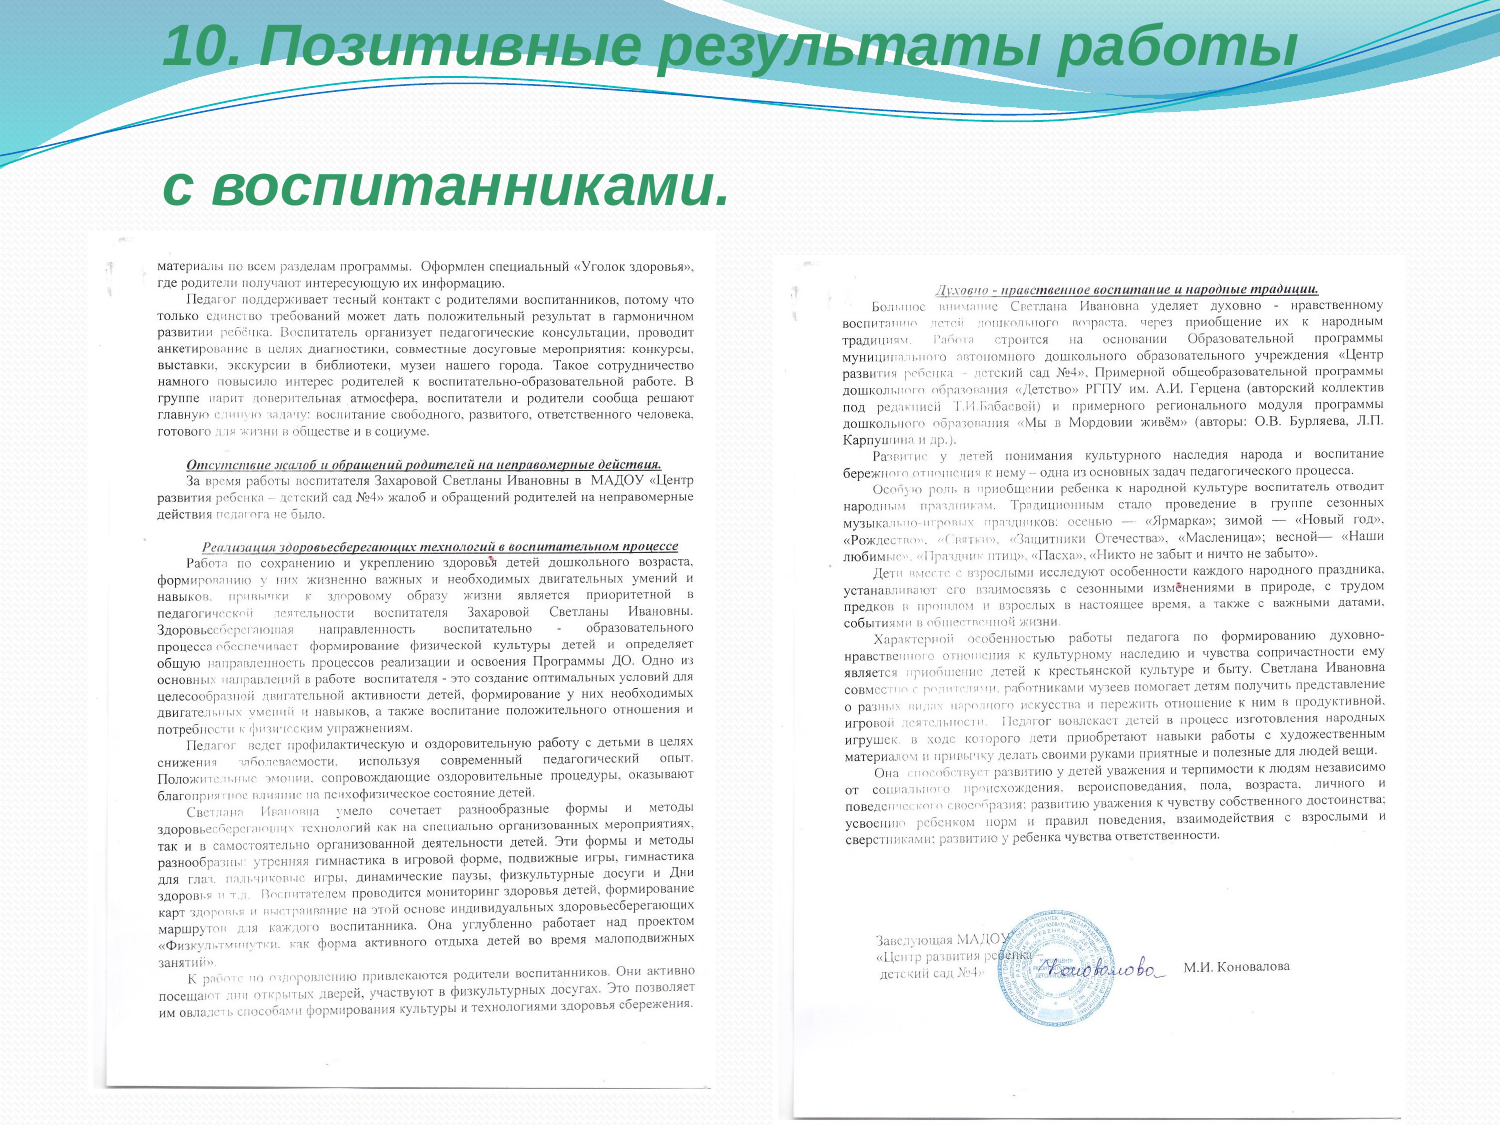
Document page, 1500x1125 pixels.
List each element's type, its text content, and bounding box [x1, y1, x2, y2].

picture [773, 255, 1407, 1125]
text_box 10. Позитивные результаты работы с воспитанниками. [147, 0, 1329, 225]
picture [88, 231, 716, 1095]
